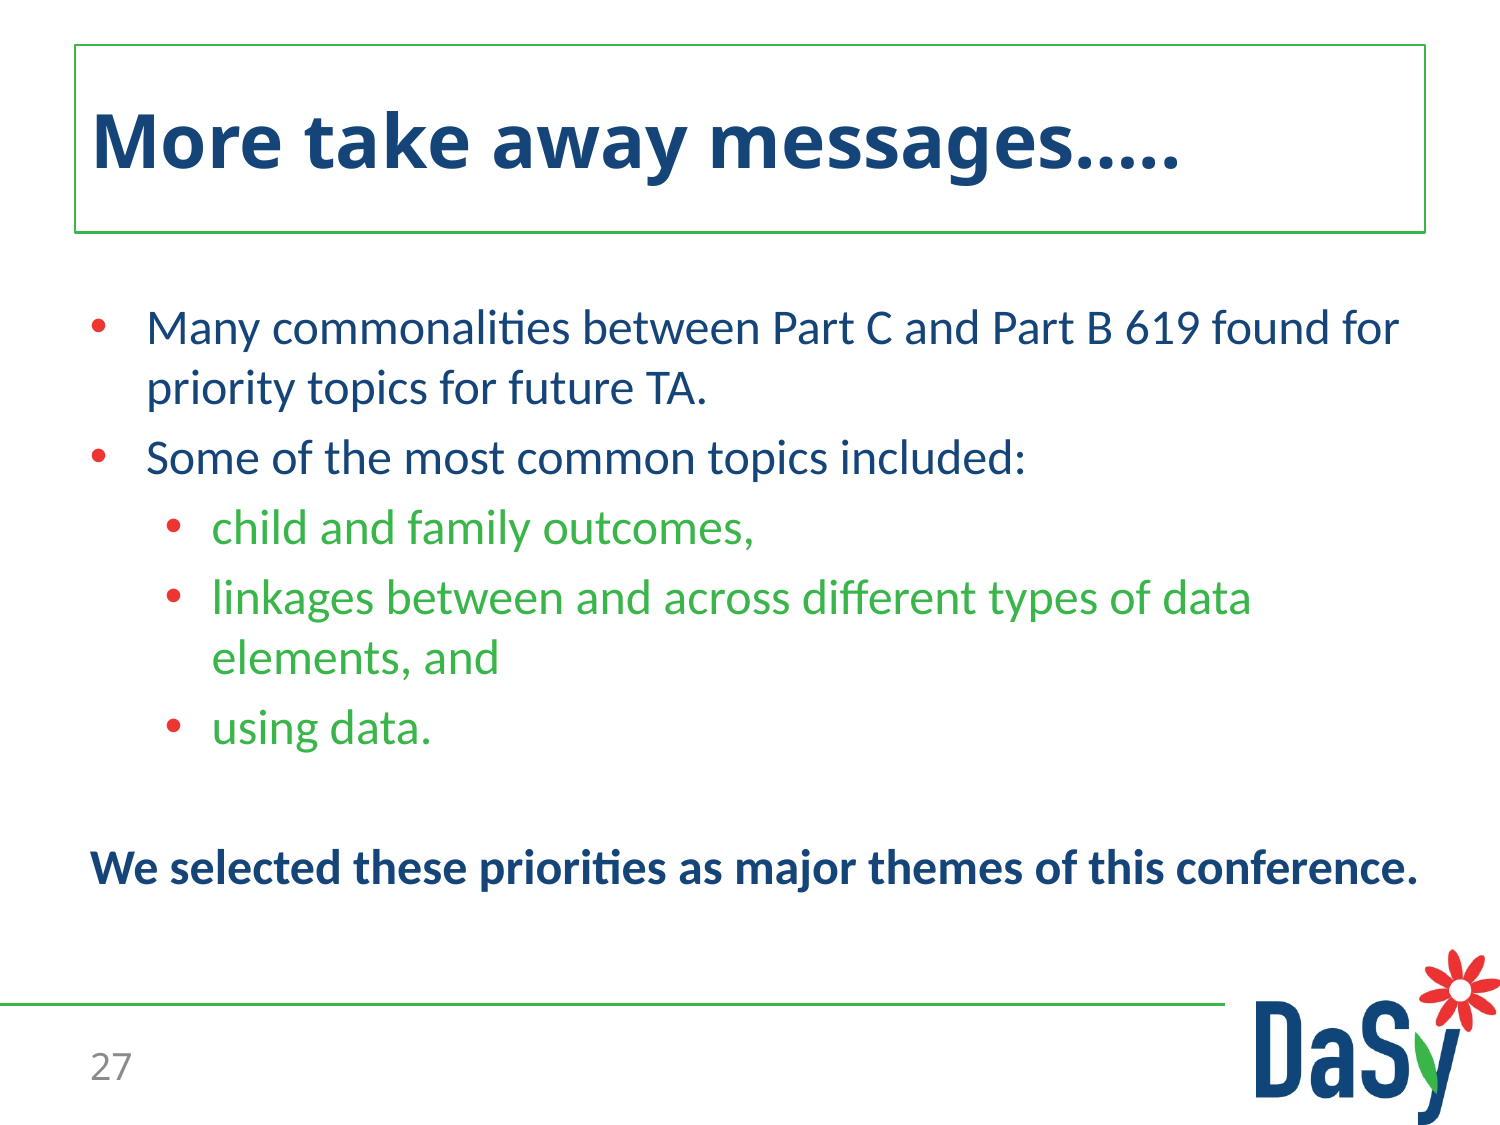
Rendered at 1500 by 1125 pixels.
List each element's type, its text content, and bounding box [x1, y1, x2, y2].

slide_number 27 [75, 1038, 425, 1098]
list Many commonalities between Part C and Part B 619 found for priority topics for future TA. Some of the most common topics included: child and family outcomes, linkages between and across different types of data elements, and using data. We selected these priorities as major themes of this conference. [75, 287, 1438, 925]
title More take away messages….. [74, 44, 1426, 234]
picture [1256, 949, 1500, 1125]
